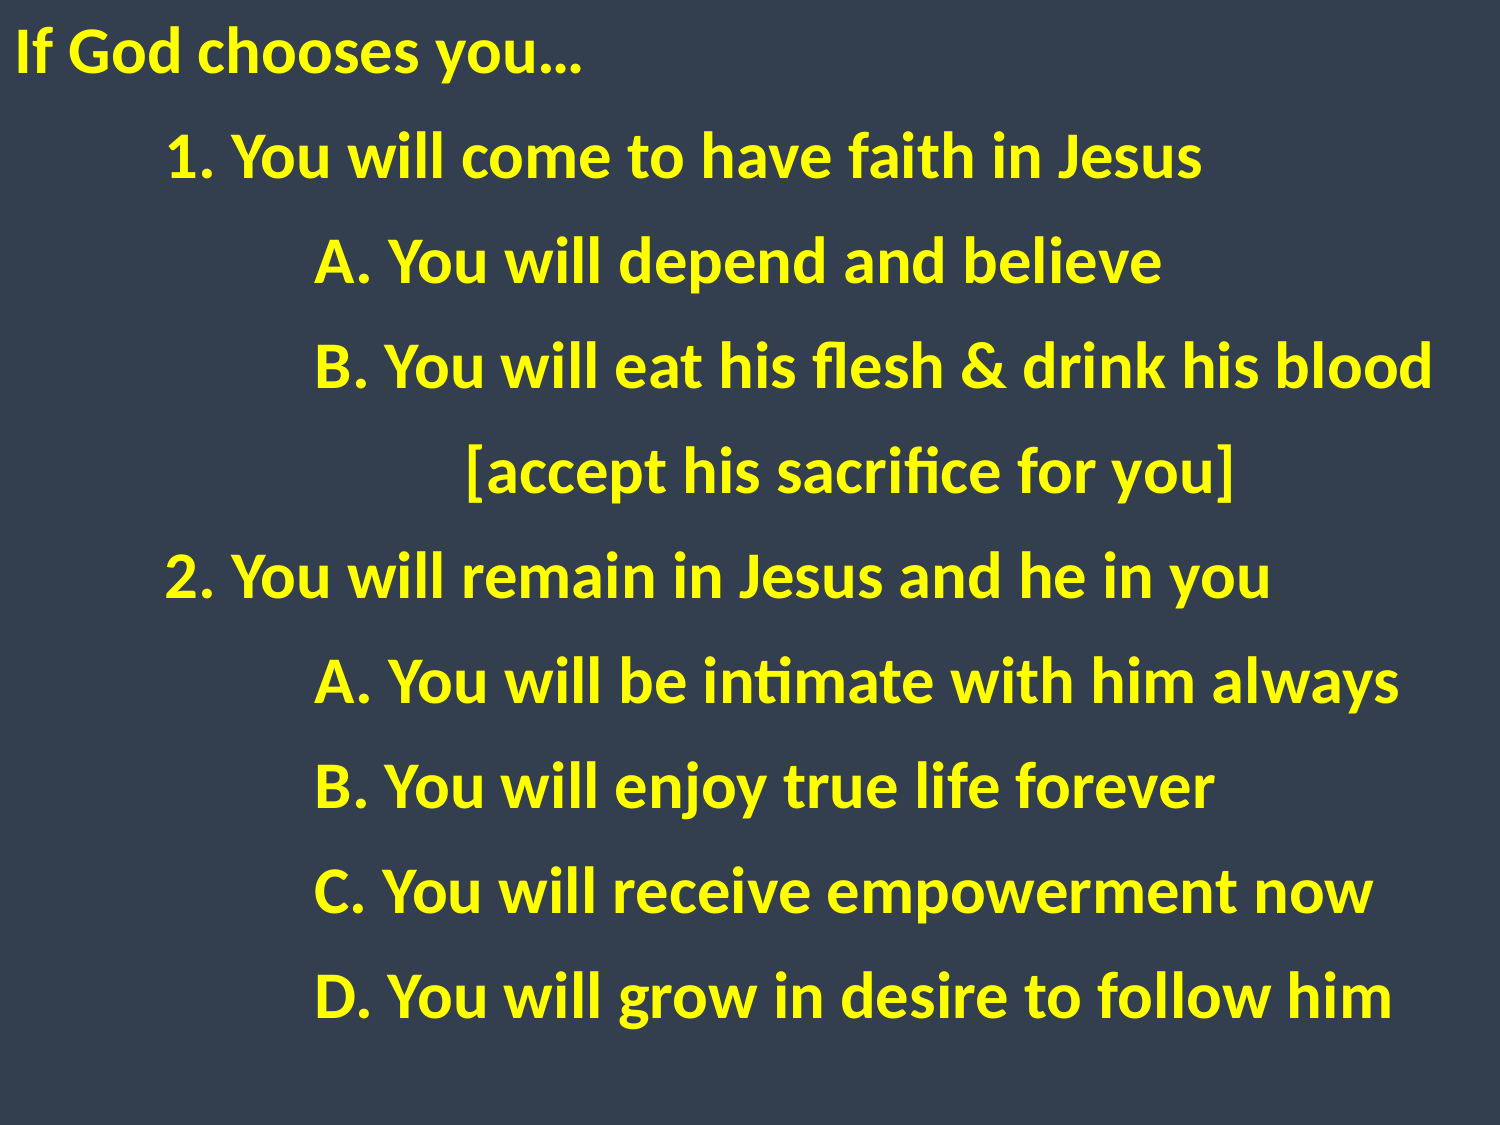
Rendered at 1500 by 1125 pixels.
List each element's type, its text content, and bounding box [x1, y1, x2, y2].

text_box If God chooses you… 1. You will come to have faith in Jesus A. You will depend and believe B. You will eat his flesh & drink his blood [accept his sacrifice for you] 2. You will remain in Jesus and he in you A. You will be intimate with him always B. You will enjoy true life forever C. You will receive empowerment now D. You will grow in desire to follow him [0, 0, 1500, 1040]
